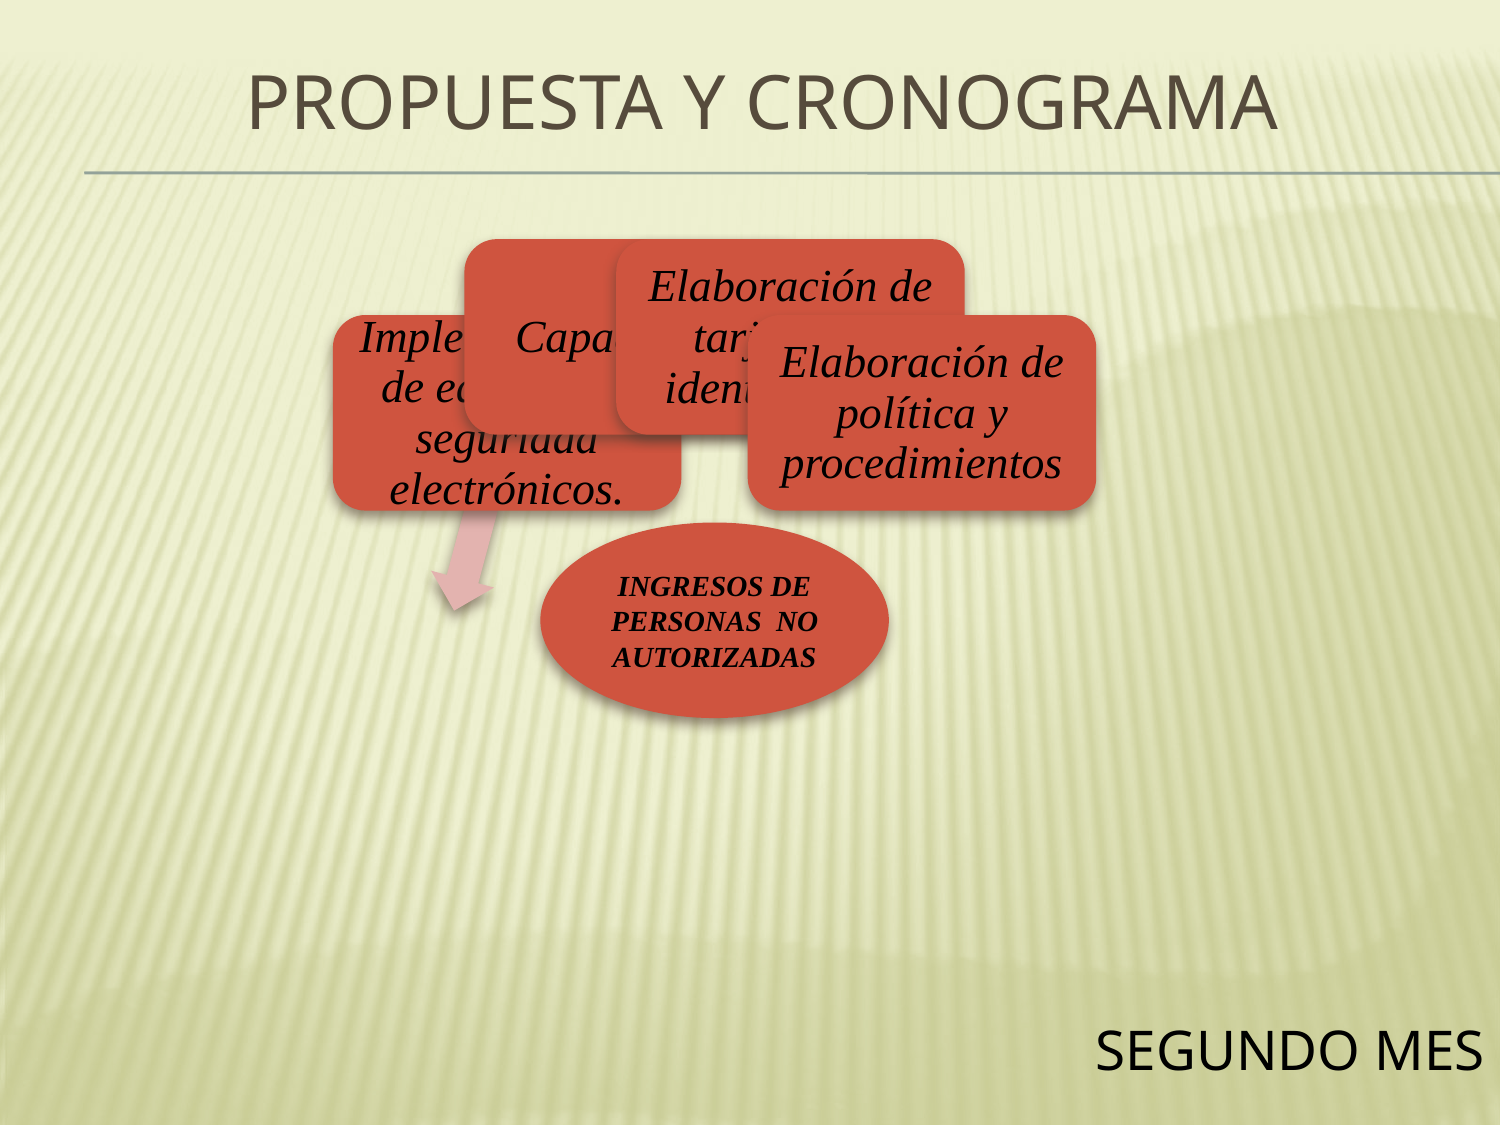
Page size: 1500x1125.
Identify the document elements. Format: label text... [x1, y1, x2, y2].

text_box segundo MES [1080, 980, 1500, 1118]
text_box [17, 228, 1412, 1012]
title PROPUESTA Y CRONOGRAMA [50, 30, 1475, 169]
